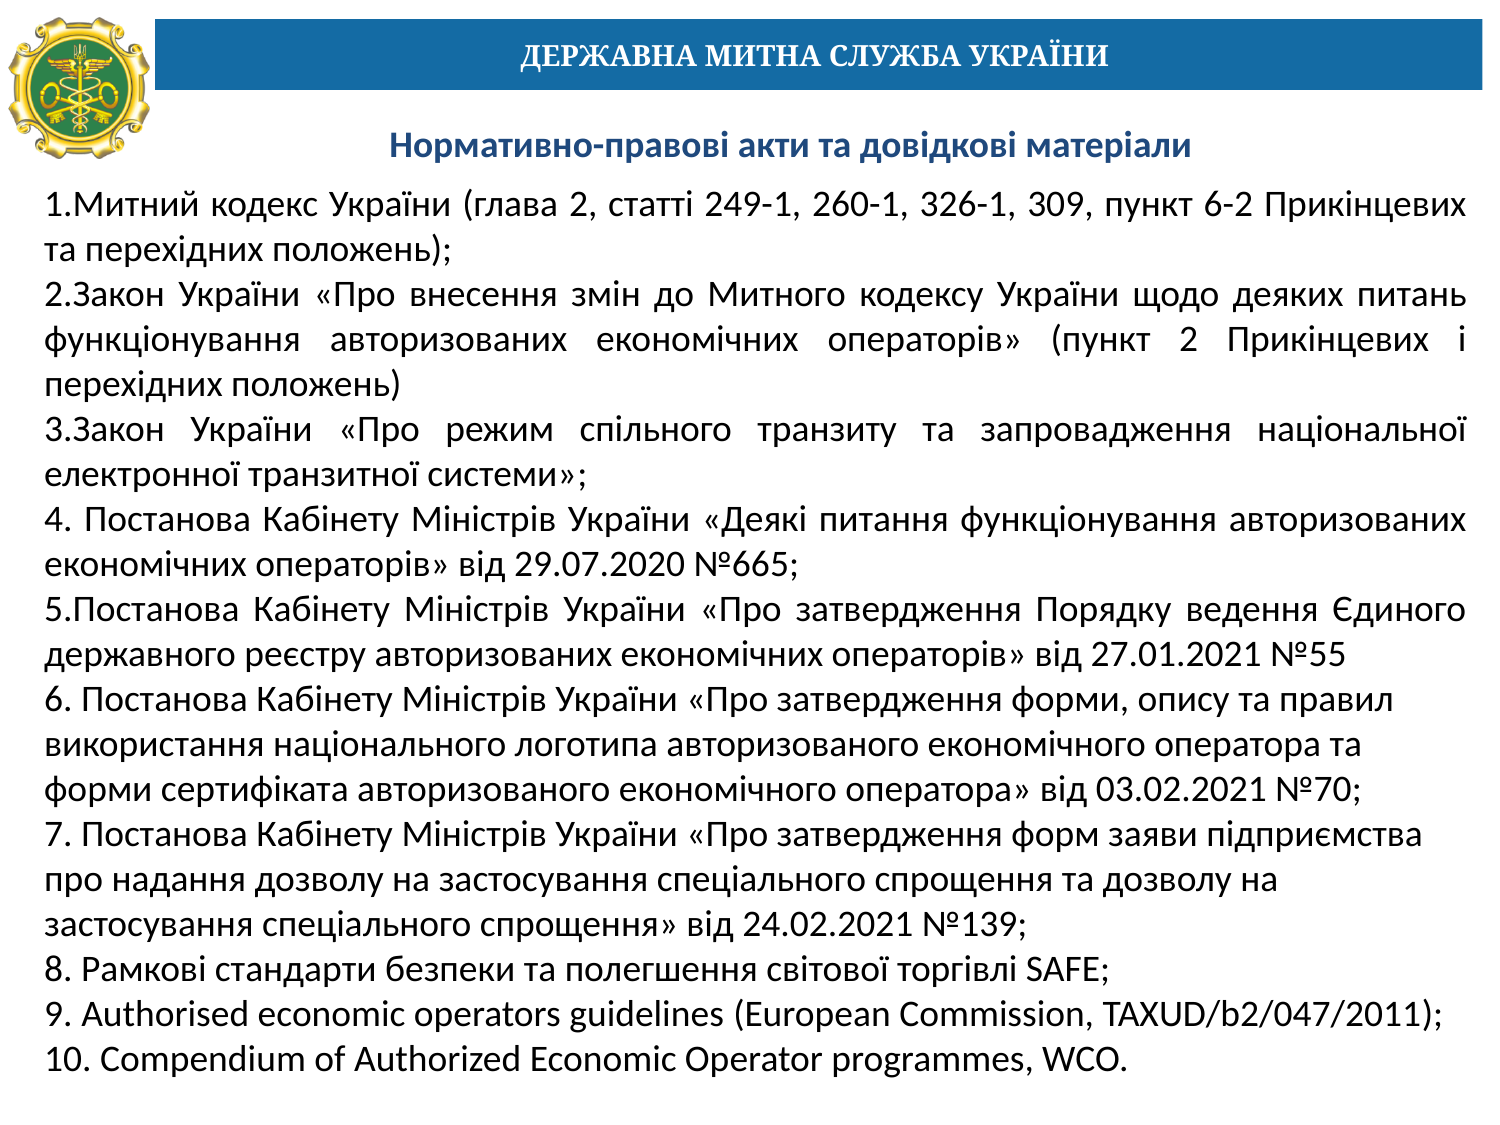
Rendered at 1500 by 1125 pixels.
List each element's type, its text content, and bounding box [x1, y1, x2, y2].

text_box Митний кодекс України (глава 2, статті 249-1, 260-1, 326-1, 309, пункт 6-2 Прикінцевих та перехідних положень); Закон України «Про внесення змін до Митного кодексу України щодо деяких питань функціонування авторизованих економічних операторів» (пункт 2 Прикінцевих і перехідних положень) Закон України «Про режим спільного транзиту та запровадження національної електронної транзитної системи»; 4. Постанова Кабінету Міністрів України «Деякі питання функціонування авторизованих економічних операторів» від 29.07.2020 №665; 5.Постанова Кабінету Міністрів України «Про затвердження Порядку ведення Єдиного державного реєстру авторизованих економічних операторів» від 27.01.2021 №55 6. Постанова Кабінету Міністрів України «Про затвердження форми, опису та правил використання національного логотипа авторизованого економічного оператора та форми сертифіката авторизованого економічного оператора» від 03.02.2021 №70; 7. Постанова Кабінету Міністрів України «Про затвердження форм заяви підприємства про надання дозволу на застосування спеціального спрощення та дозволу на застосування спеціального спрощення» від 24.02.2021 №139; 8. Рамкові стандарти безпеки та полегшення світової торгівлі SAFE; 9. Authorised economic operators guidelines (European Commission, TAXUD/b2/047/2011); 10. Compendium of Authorized Economic Operator programmes, WCO. [29, 171, 1483, 1087]
text_box Нормативно-правові акти та довідкові матеріали [374, 112, 1208, 171]
picture [8, 16, 151, 159]
text_box ДЕРЖАВНА МИТНА СЛУЖБА УКРАЇНИ [153, 17, 1484, 92]
